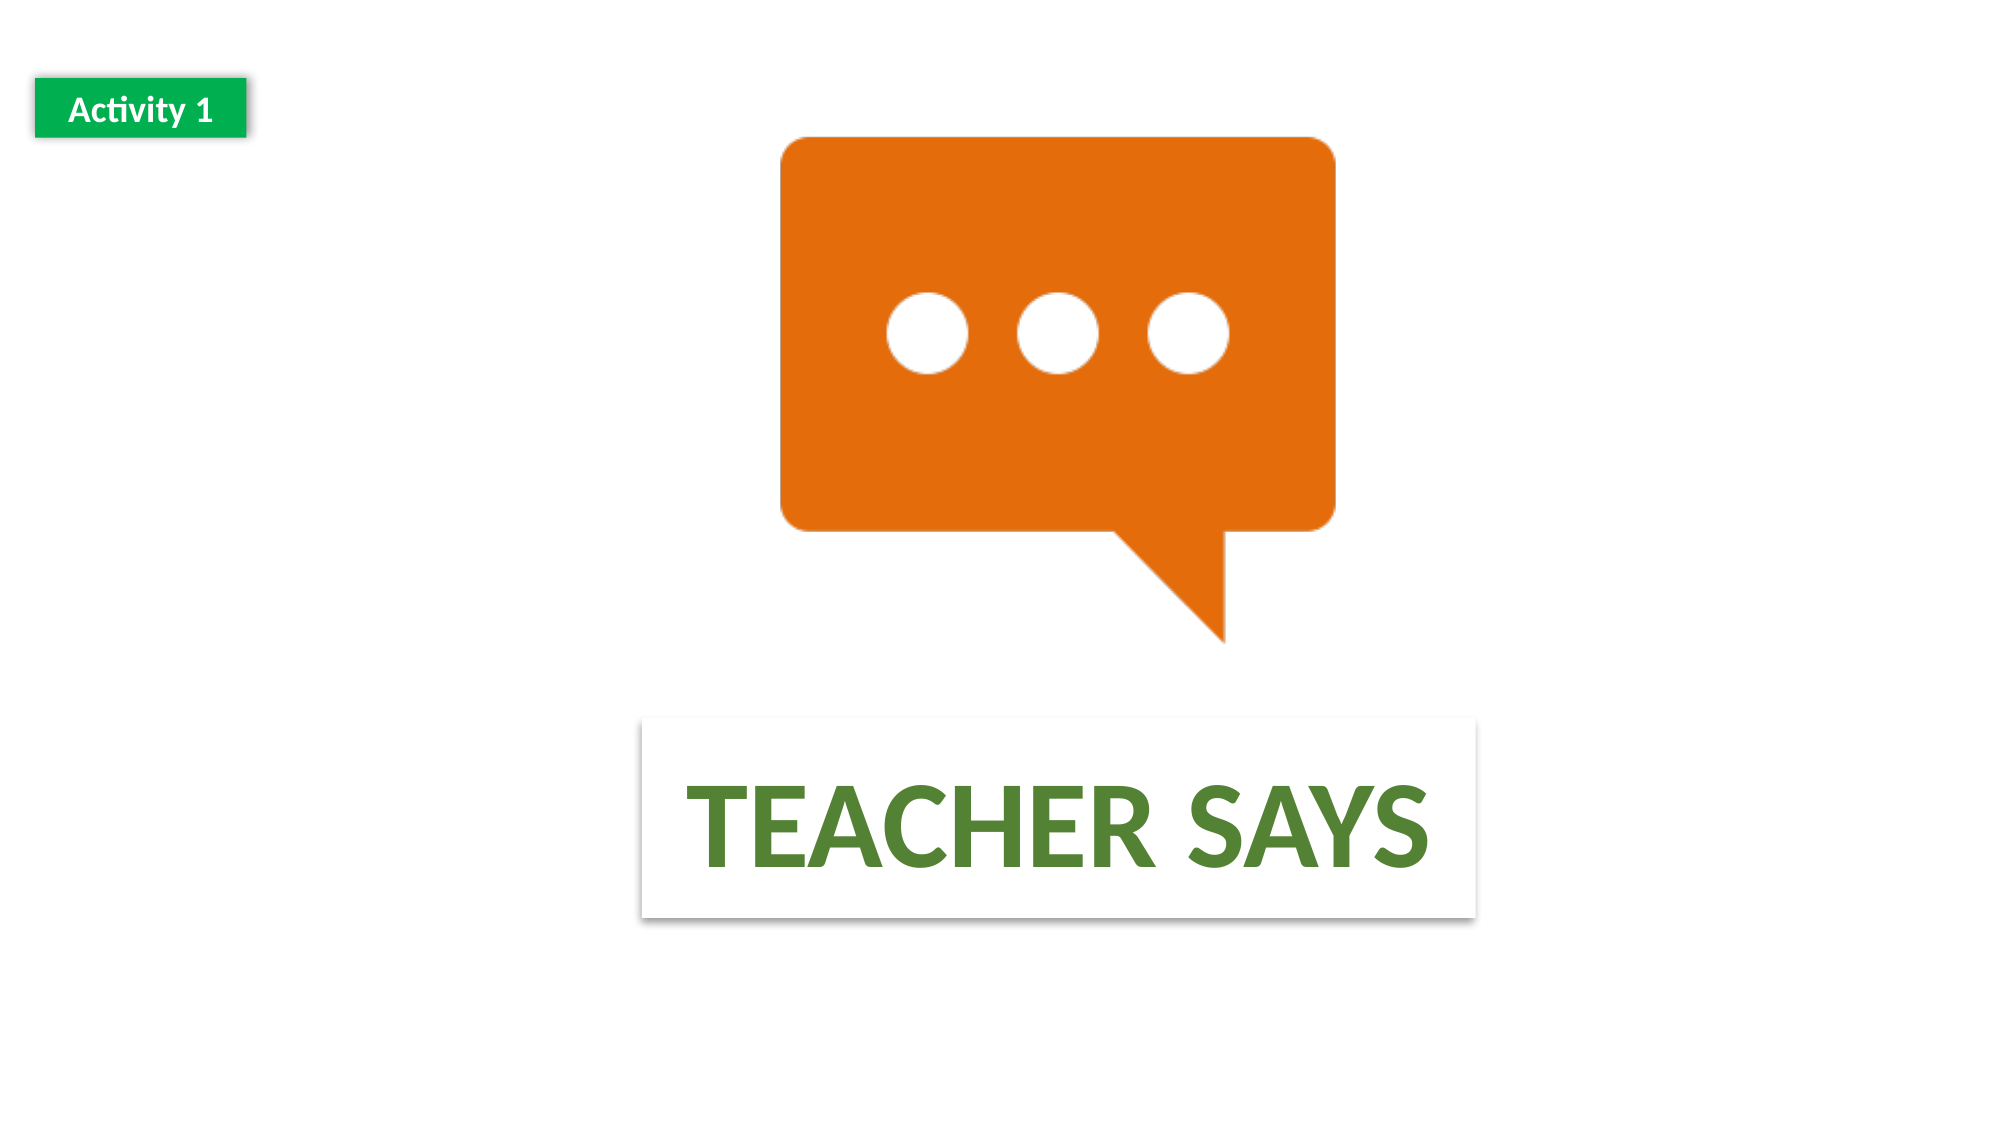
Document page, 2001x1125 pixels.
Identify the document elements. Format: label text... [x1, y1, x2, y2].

picture [667, 0, 1450, 783]
text_box TEACHER SAYS [641, 717, 1476, 918]
text_box Activity 1 [35, 78, 247, 138]
